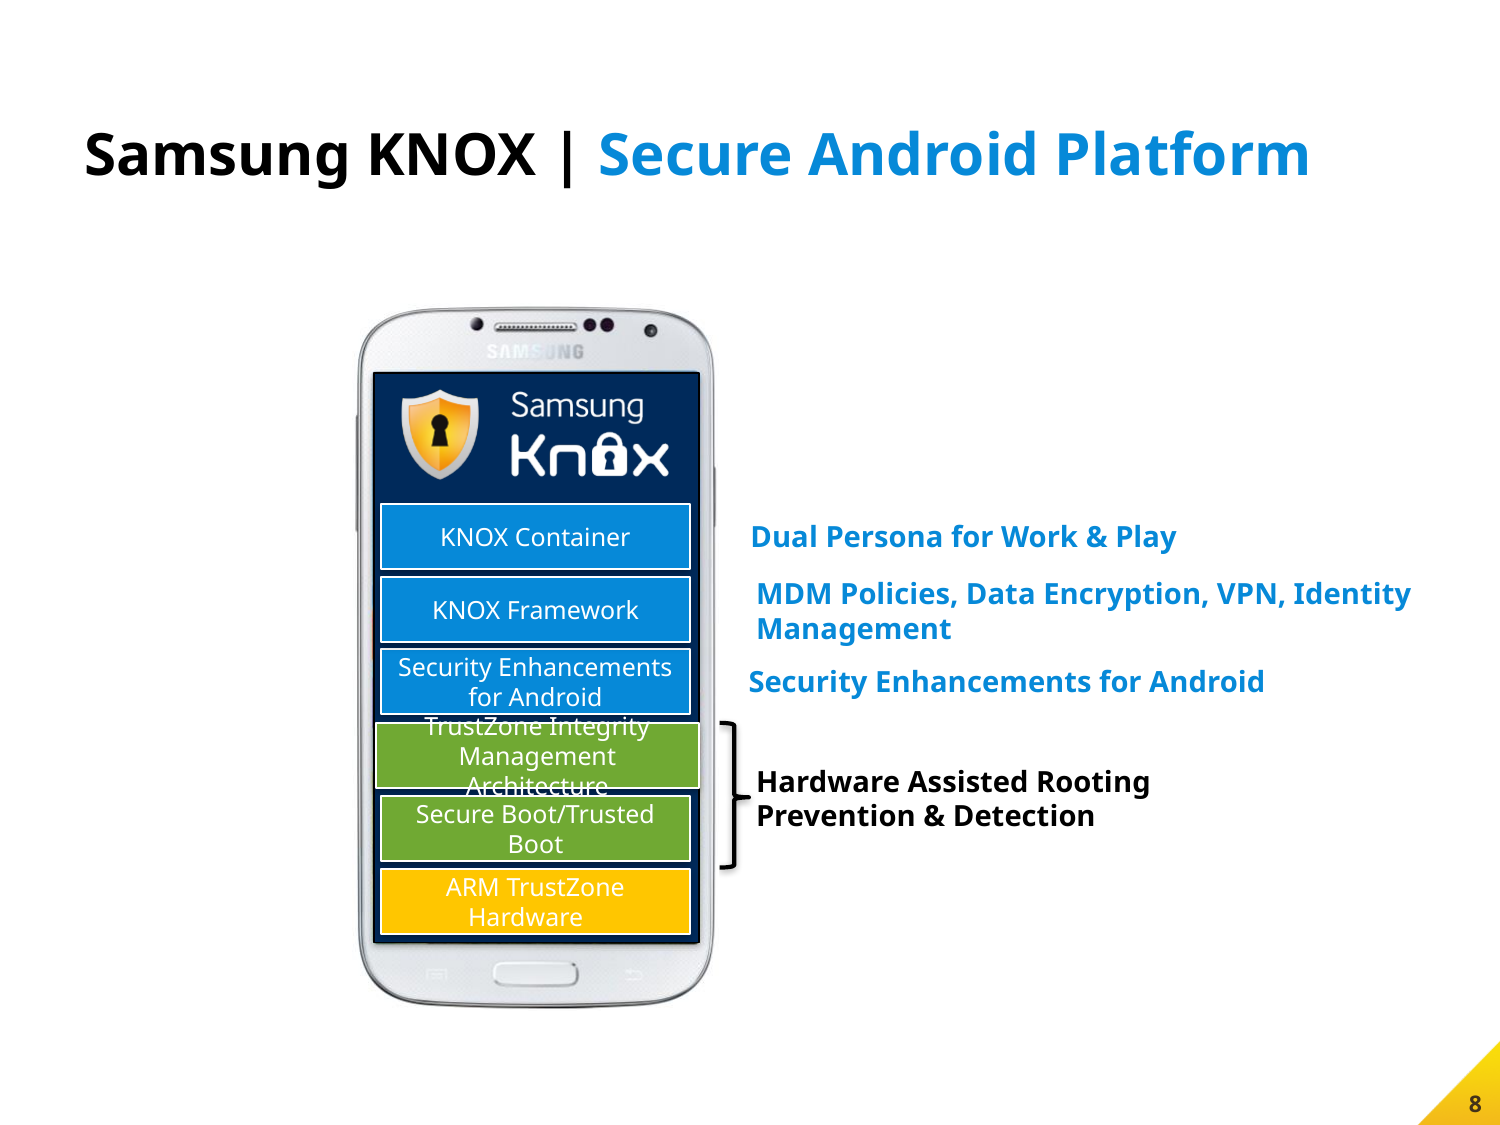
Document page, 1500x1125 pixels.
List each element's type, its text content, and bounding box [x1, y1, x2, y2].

picture [352, 302, 719, 1011]
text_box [393, 379, 678, 493]
text_box Dual Persona for Work & Play [735, 510, 1193, 561]
text_box [723, 720, 751, 870]
text_box Hardware Assisted Rooting Prevention & Detection [741, 755, 1261, 841]
text_box MDM Policies, Data Encryption, VPN, Identity Management [741, 567, 1446, 653]
title Samsung KNOX | Secure Android Platform [69, 12, 1370, 188]
picture [1416, 1038, 1500, 1125]
text_box Security Enhancements for Android [733, 656, 1281, 707]
